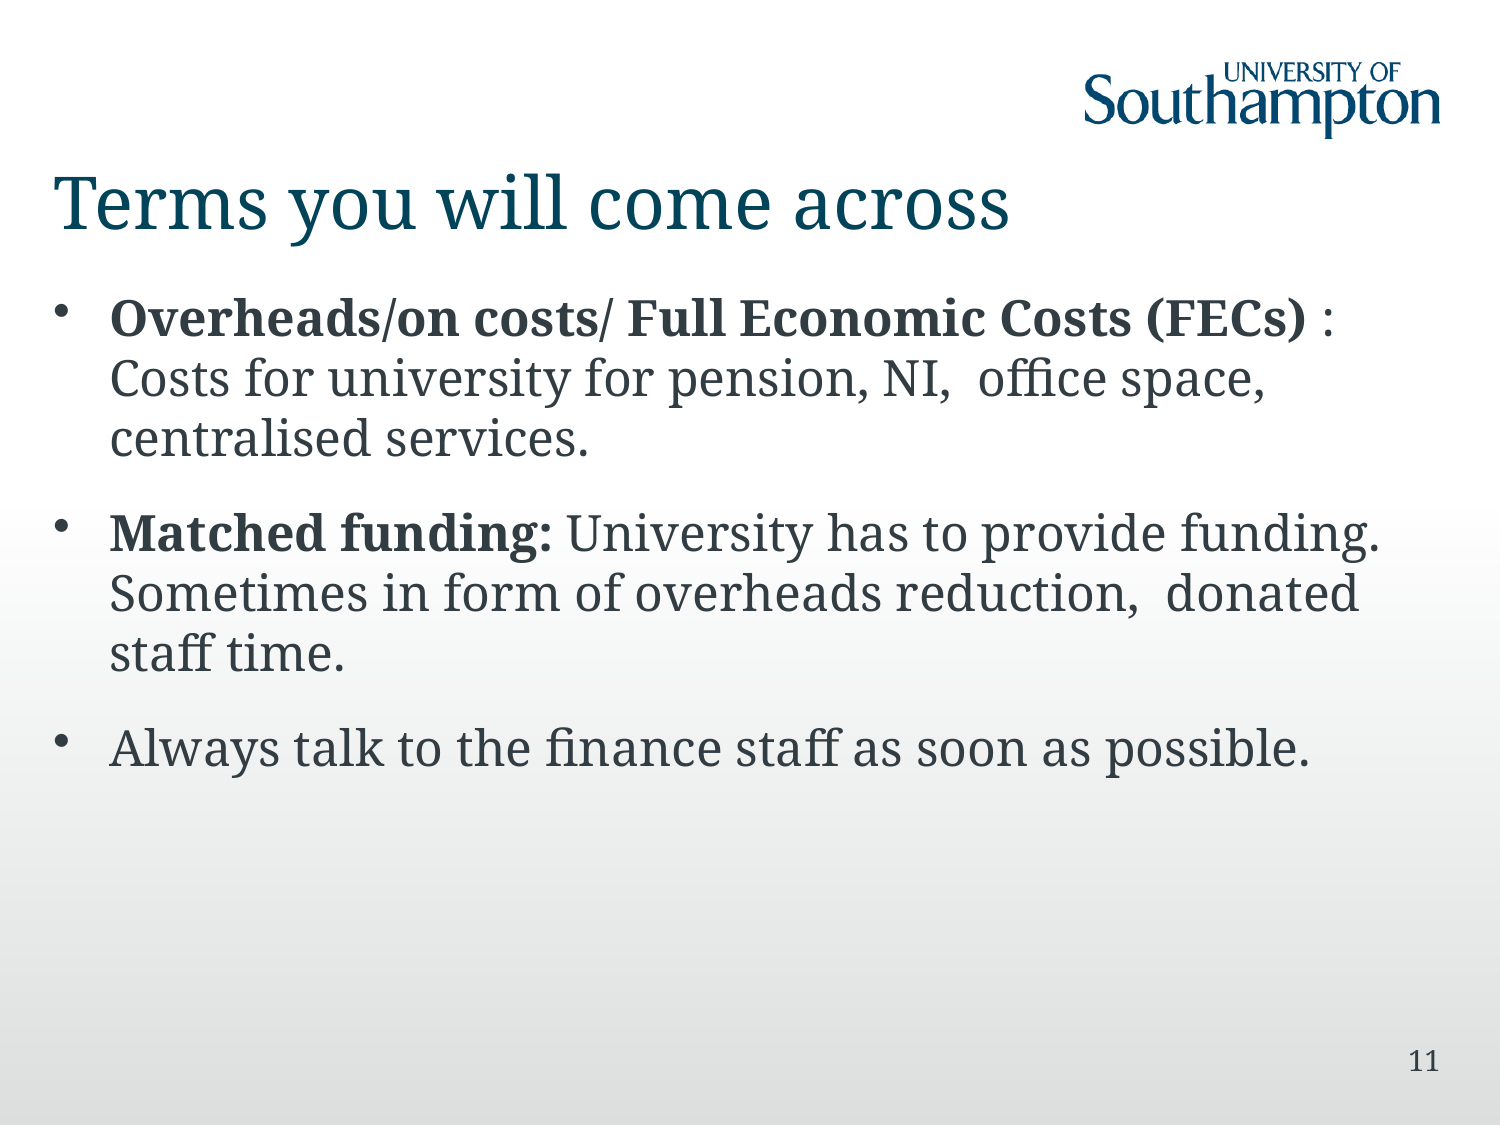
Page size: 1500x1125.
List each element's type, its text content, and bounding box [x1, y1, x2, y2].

title Terms you will come across [53, 148, 1447, 256]
slide_number 11 [1128, 1034, 1441, 1110]
picture [1085, 62, 1440, 139]
list Overheads/on costs/ Full Economic Costs (FECs) : Costs for university for pension, NI, office space, centralised services. Matched funding: University has to provide funding. Sometimes in form of overheads reduction, donated staff time. Always talk to the finance staff as soon as possible. [53, 278, 1447, 954]
